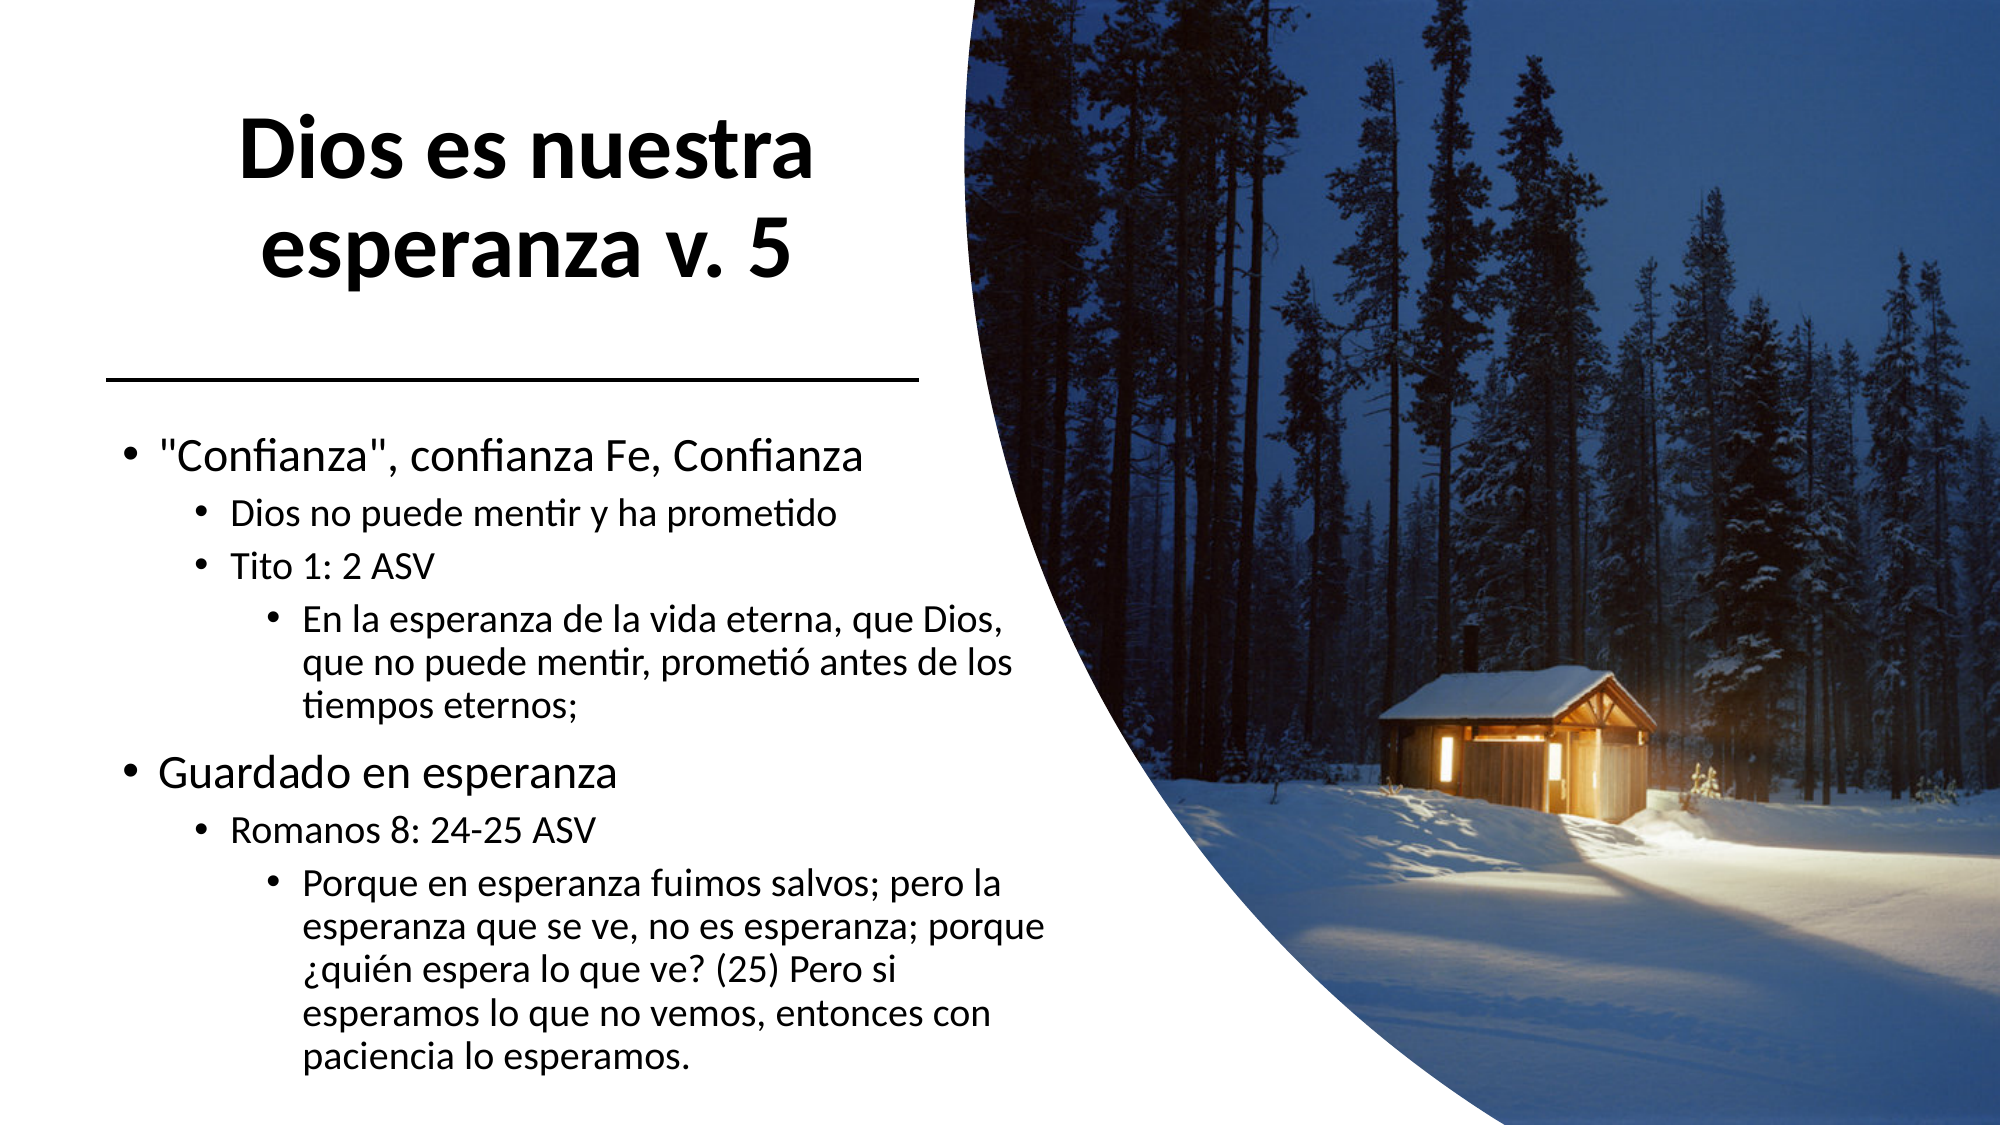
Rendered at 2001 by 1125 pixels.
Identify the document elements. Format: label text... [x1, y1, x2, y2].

picture [964, 0, 2000, 1125]
title Dios es nuestra esperanza v. 5 [107, 59, 948, 338]
list "Confianza", confianza Fe, Confianza Dios no puede mentir y ha prometido Tito 1: 2 ASV En la esperanza de la vida eterna, que Dios, que no puede mentir, prometió antes de los tiempos eternos; Guardado en esperanza Romanos 8: 24-25 ASV Porque en esperanza fuimos salvos; pero la esperanza que se ve, no es esperanza; porque ¿quién espera lo que ve? (25) Pero si esperamos lo que no vemos, entonces con paciencia lo esperamos. [107, 422, 964, 1089]
